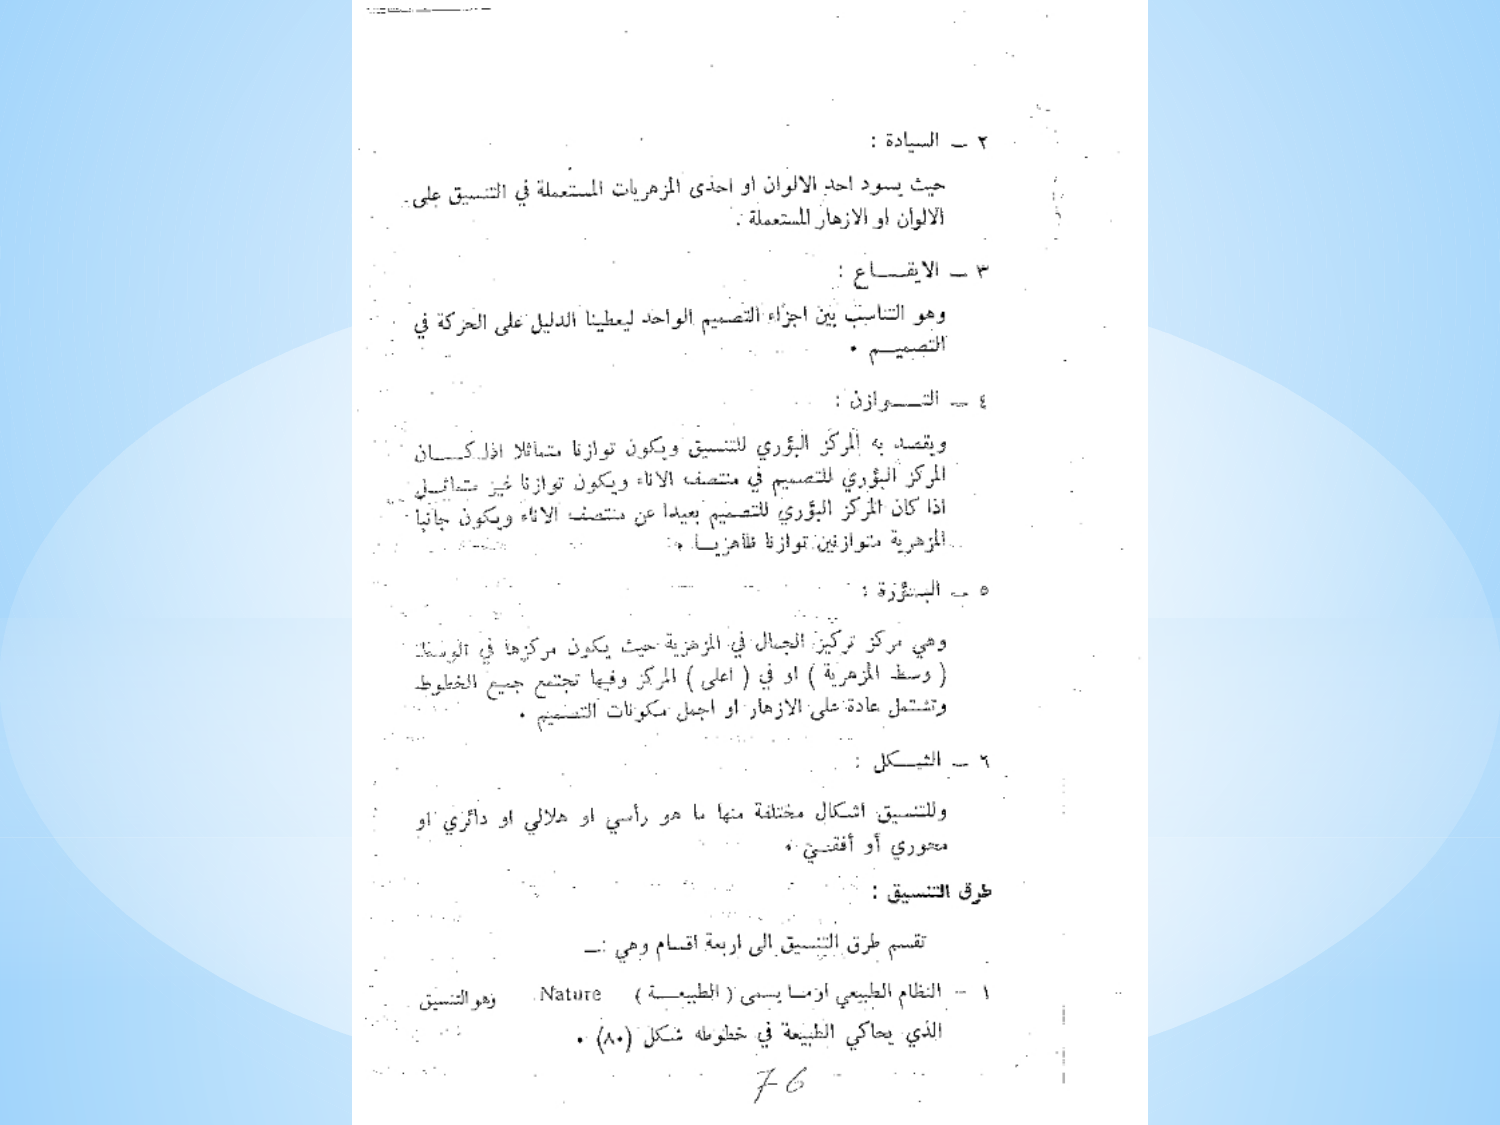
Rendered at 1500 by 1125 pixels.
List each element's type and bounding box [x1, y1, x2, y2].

picture [352, 0, 1148, 1125]
